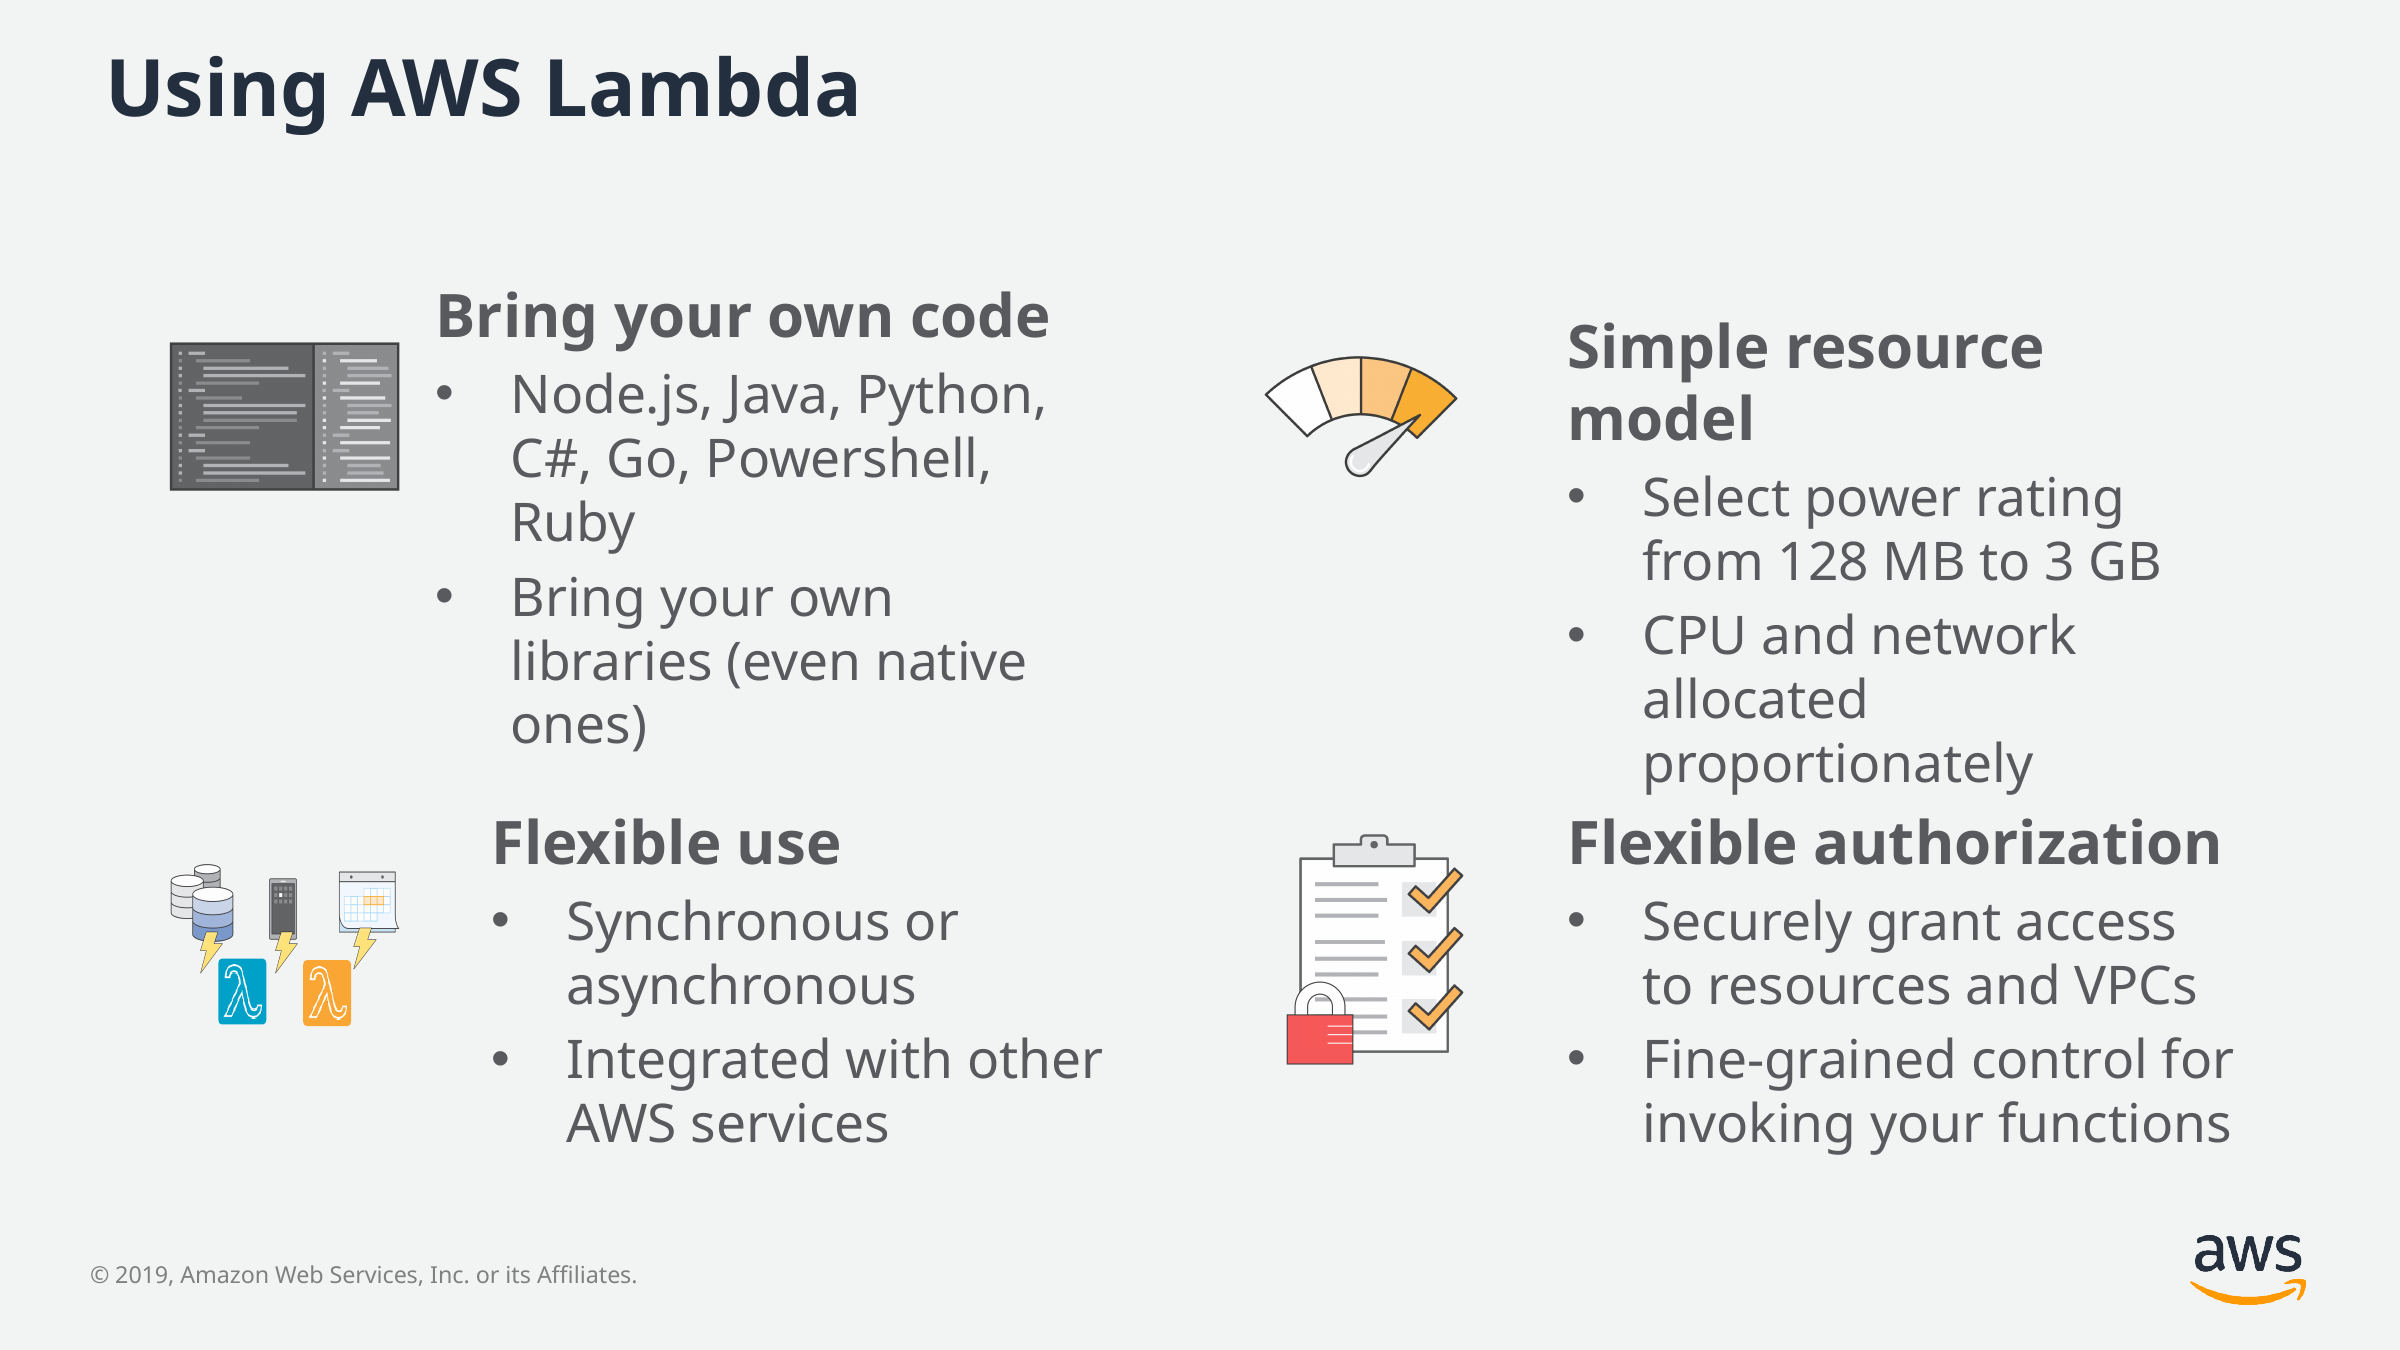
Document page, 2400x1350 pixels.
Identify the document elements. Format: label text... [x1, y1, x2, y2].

picture [2190, 1235, 2306, 1305]
text_box Flexible use Synchronous or asynchronous Integrated with other AWS services [467, 792, 1184, 1151]
text_box [462, 792, 1179, 1248]
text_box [1261, 823, 1503, 1075]
text_box Simple resource model Select power rating from 128 MB to 3 GB CPU and network allocated proportionately [1543, 296, 2260, 655]
picture [1240, 296, 1482, 537]
picture [164, 296, 405, 537]
title Using AWS Lambda [90, 30, 2307, 174]
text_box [164, 856, 405, 1027]
list Bring your own code Node.js, Java, Python, C#, Go, Powershell, Ruby Bring your own libraries (even native ones) [420, 270, 1069, 779]
text_box Flexible authorization Securely grant access to resources and VPCs Fine-grained control for invoking your functions [1543, 792, 2260, 1151]
